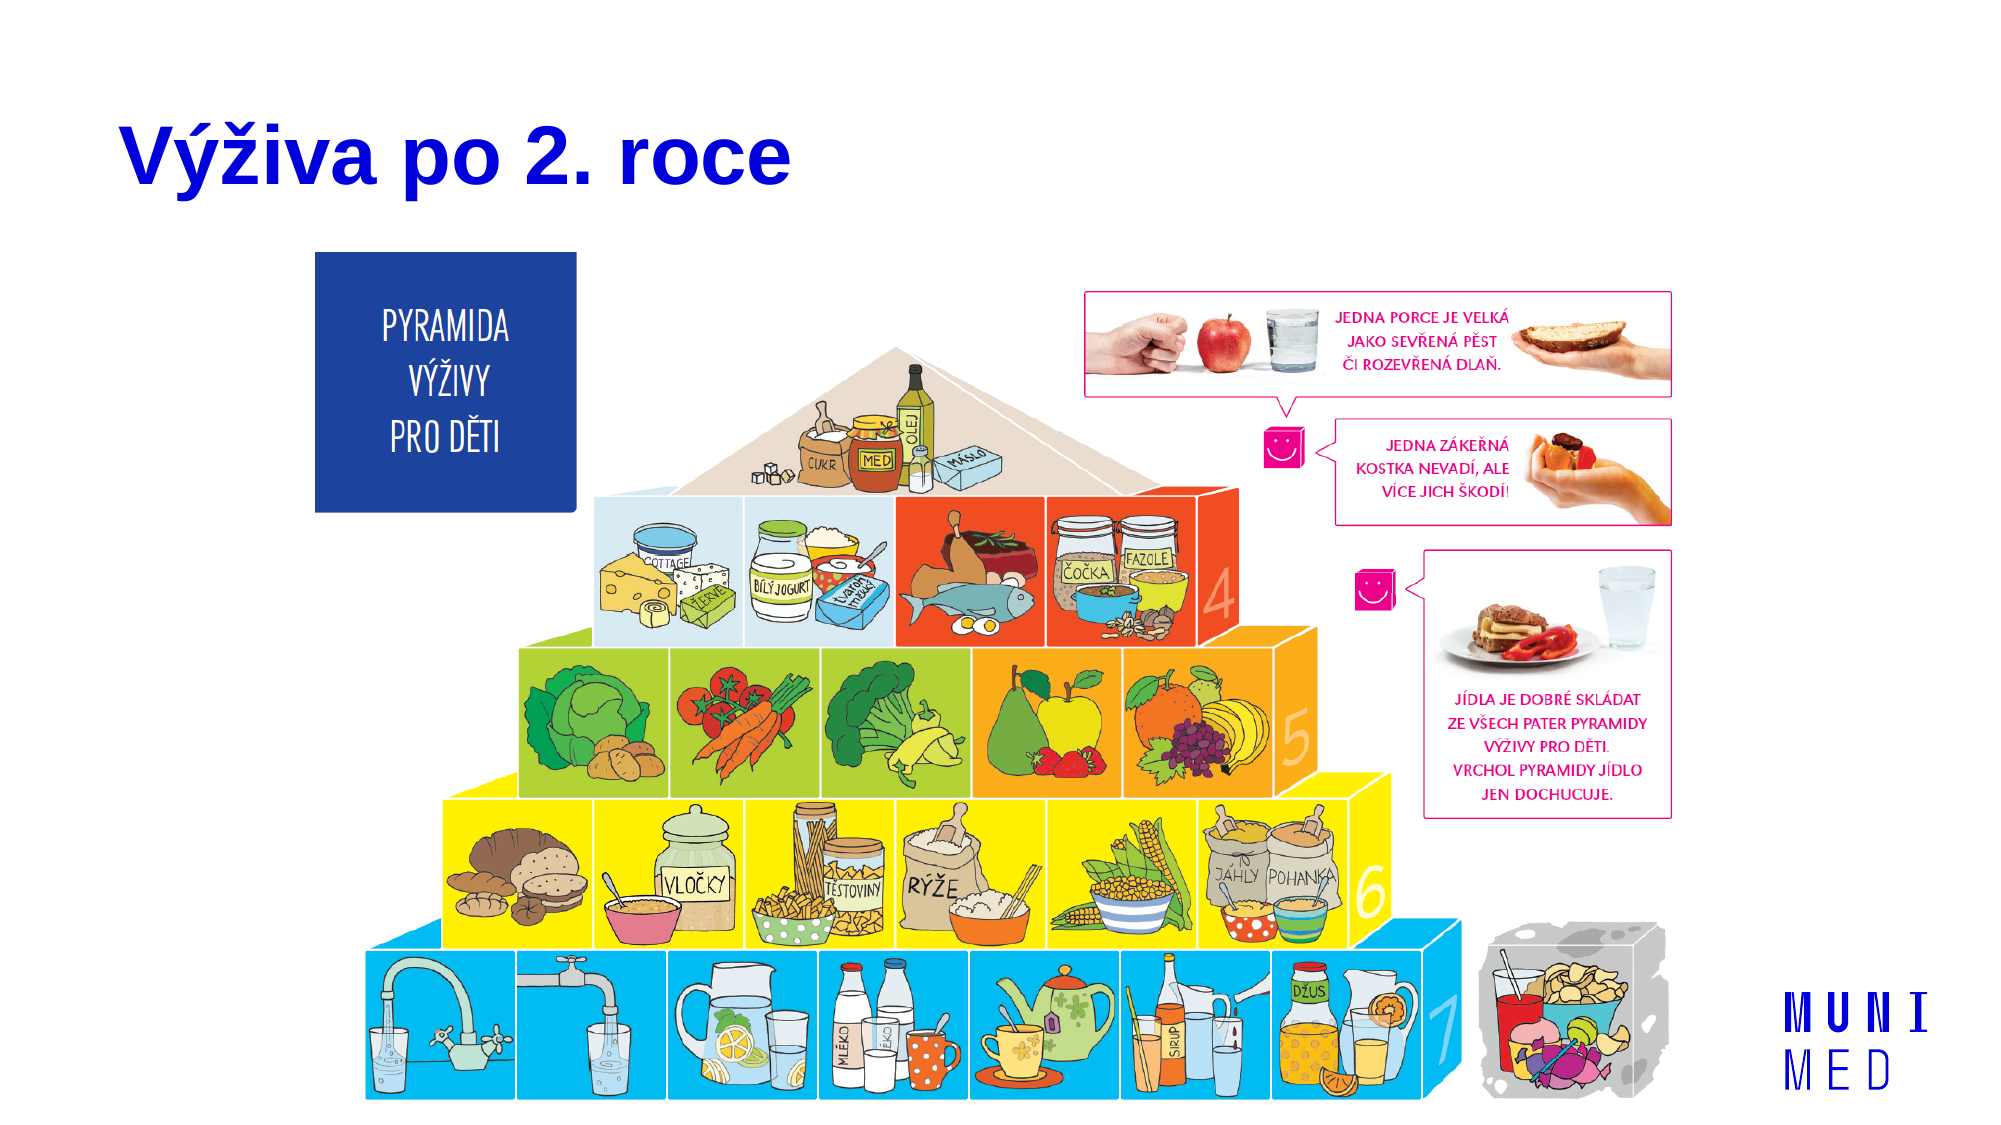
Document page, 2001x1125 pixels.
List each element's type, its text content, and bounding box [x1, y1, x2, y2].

picture [314, 252, 1685, 1110]
title Výživa po 2. roce [118, 118, 1883, 193]
